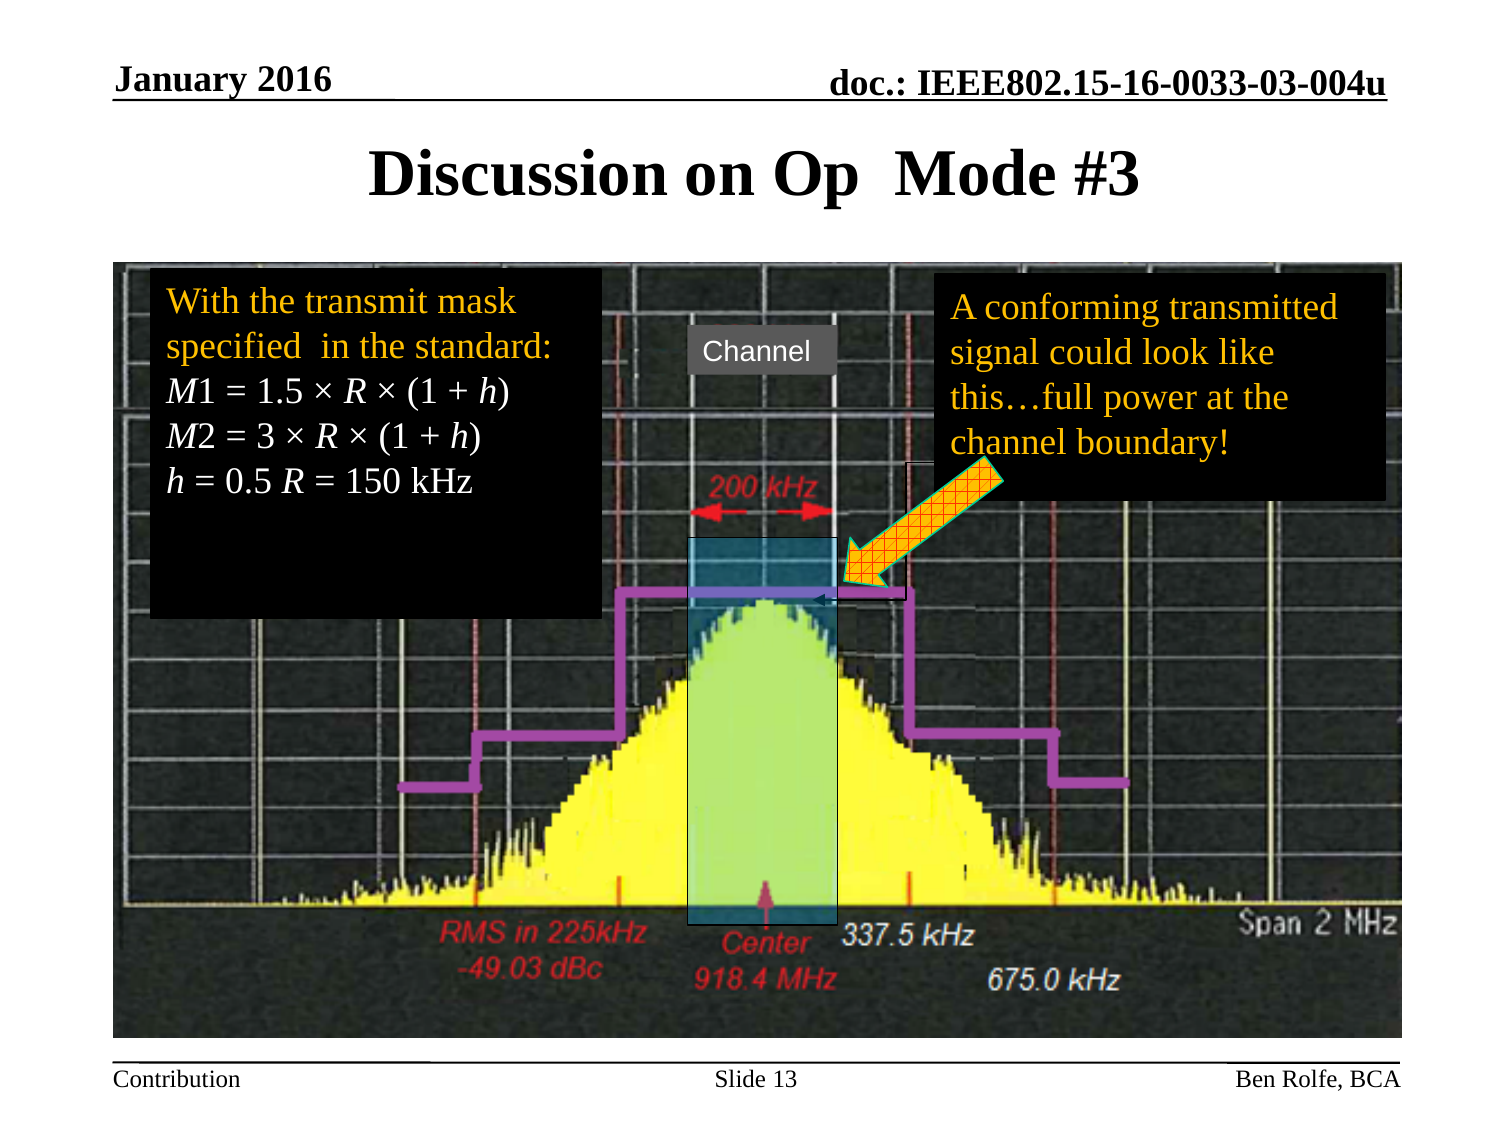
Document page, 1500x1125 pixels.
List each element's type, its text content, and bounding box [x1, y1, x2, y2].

slide_number Slide 13 [712, 1061, 800, 1123]
picture [113, 262, 1402, 1038]
title Discussion on Op Mode #3 [117, 112, 1393, 226]
footer Ben Rolfe, BCA [878, 1061, 1402, 1093]
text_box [812, 462, 1001, 601]
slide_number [114, 54, 423, 100]
